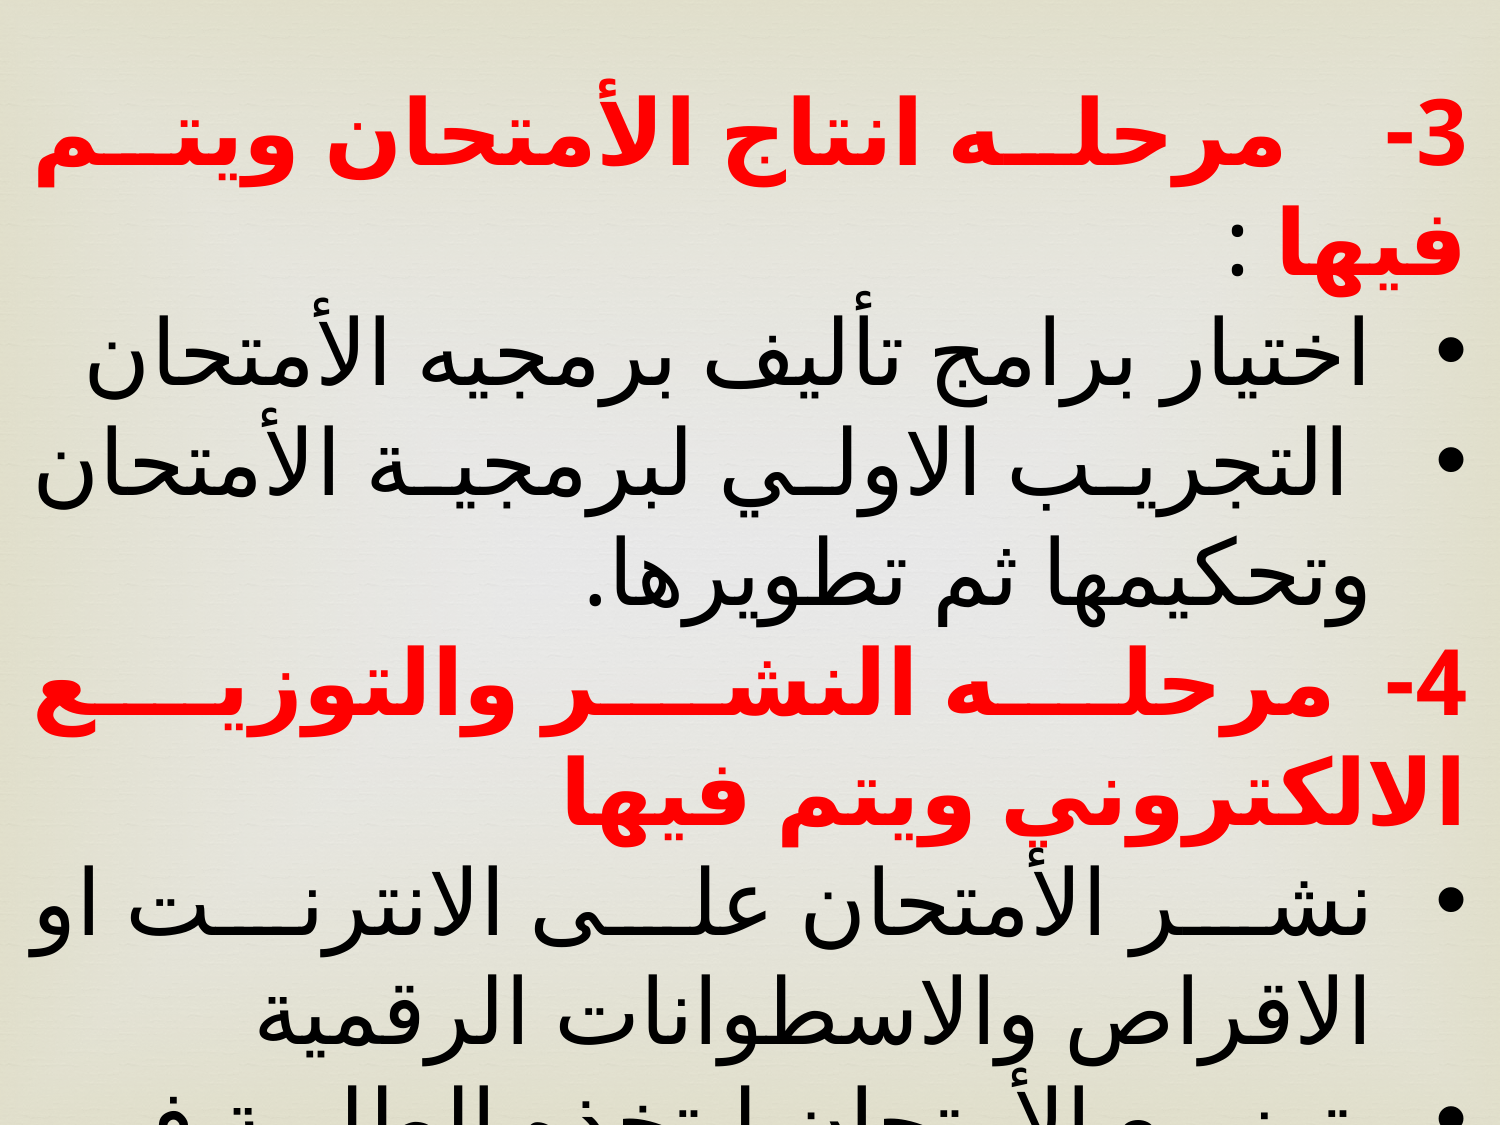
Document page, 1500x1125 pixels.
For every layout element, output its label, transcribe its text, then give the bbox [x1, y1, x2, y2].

text_box 3- مرحله انتاج الأمتحان ويتم فيها : اختيار برامج تأليف برمجيه الأمتحان التجريب الاولي لبرمجية الأمتحان وتحكيمها ثم تطويرها. 4- مرحله النشر والتوزيع الالكتروني ويتم فيها نشر الأمتحان على الانترنت او الاقراص والاسطوانات الرقمية توزيع الأمتحان ليتخذه الطلبة في اماكن تواجدهم [17, 66, 1483, 1125]
